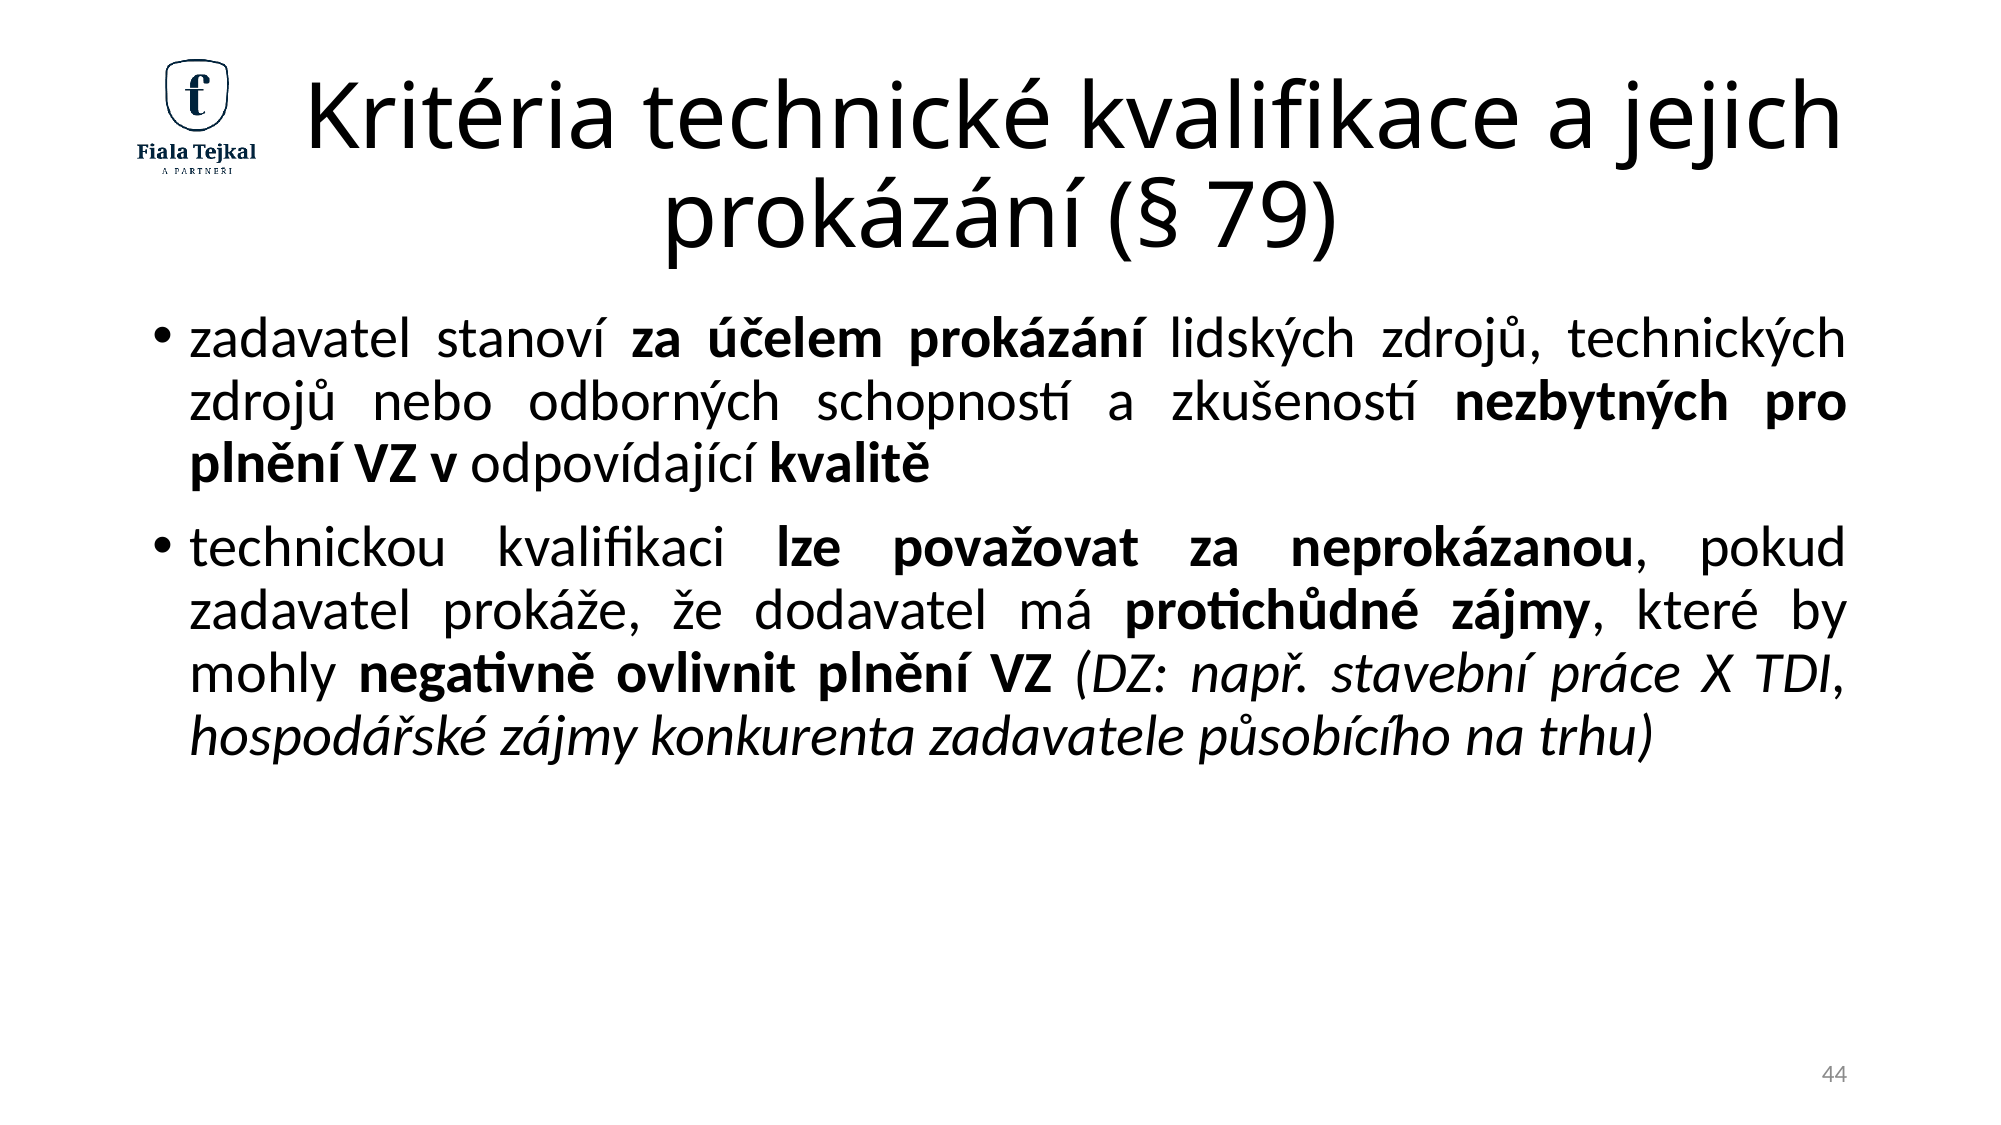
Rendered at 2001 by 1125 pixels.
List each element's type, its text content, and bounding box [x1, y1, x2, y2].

title Kritéria technické kvalifikace a jejich prokázání (§ 79) [137, 59, 1863, 278]
list zadavatel stanoví za účelem prokázání lidských zdrojů, technických zdrojů nebo odborných schopností a zkušeností nezbytných pro plnění VZ v odpovídající kvalitě technickou kvalifikaci lze považovat za neprokázanou, pokud zadavatel prokáže, že dodavatel má protichůdné zájmy, které by mohly negativně ovlivnit plnění VZ (DZ: např. stavební práce X TDI, hospodářské zájmy konkurenta zadavatele působícího na trhu) [137, 299, 1863, 1014]
slide_number 44 [1412, 1042, 1863, 1103]
picture [137, 59, 256, 174]
